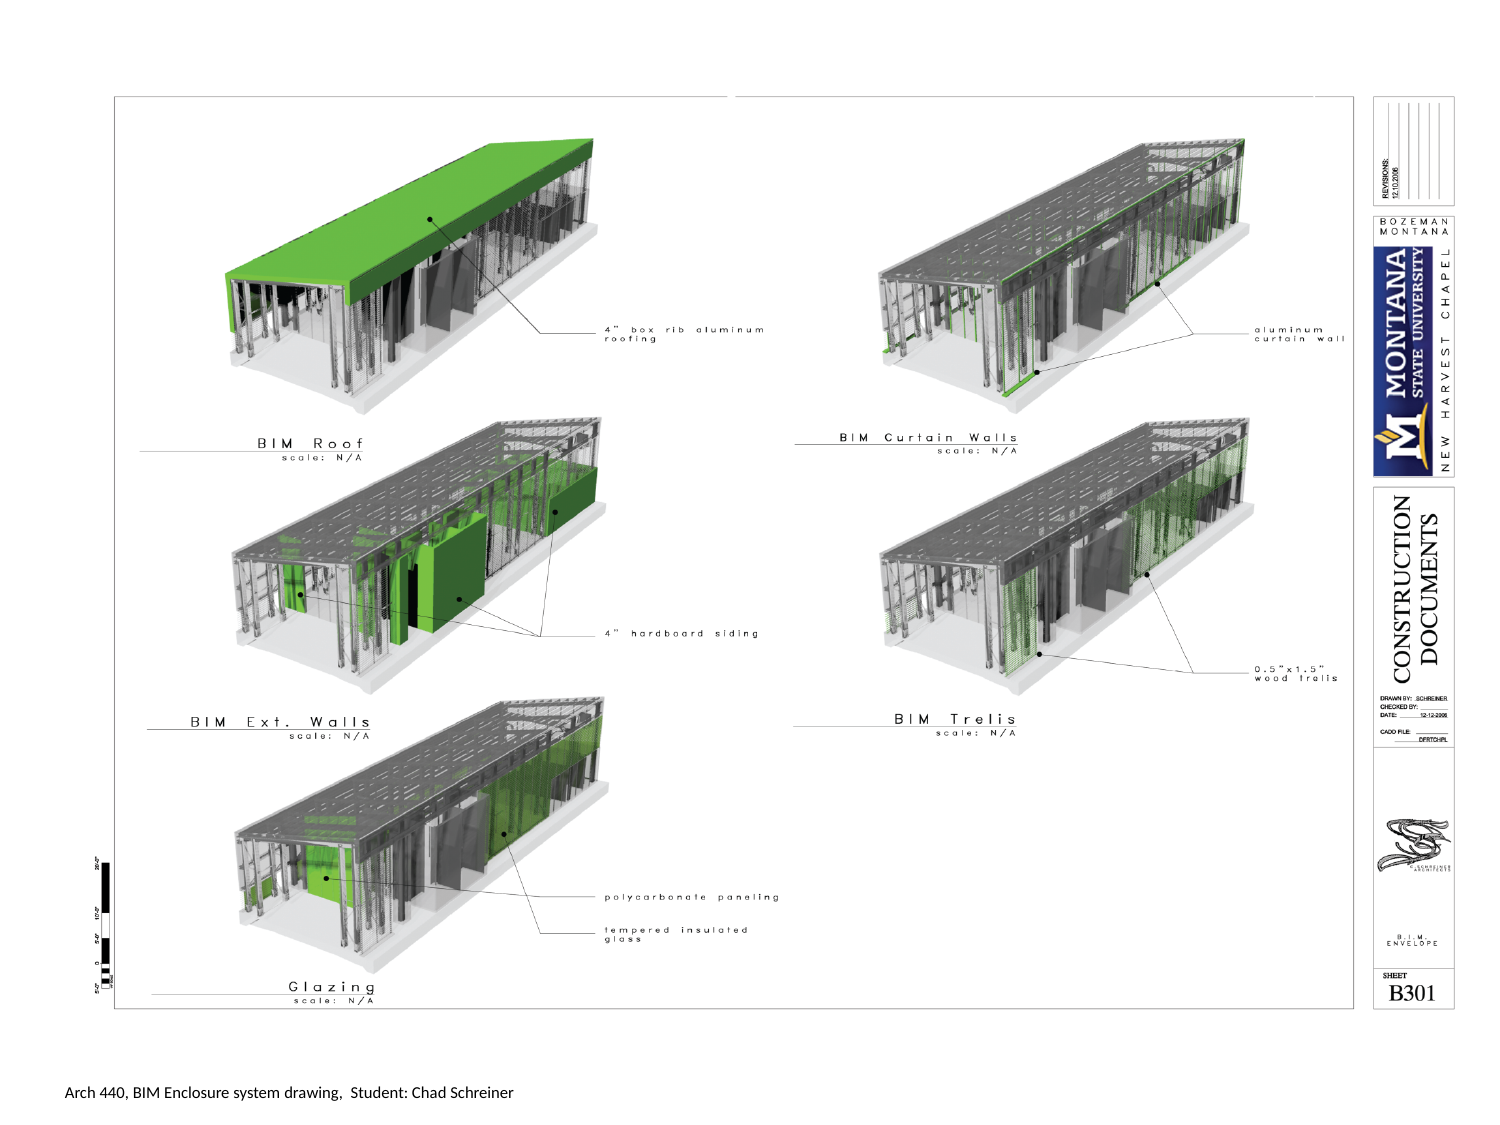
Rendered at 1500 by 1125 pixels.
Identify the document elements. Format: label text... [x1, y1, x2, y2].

text_box Arch 440, BIM Enclosure system drawing, Student: Chad Schreiner [49, 1074, 800, 1110]
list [0, 65, 1500, 1037]
